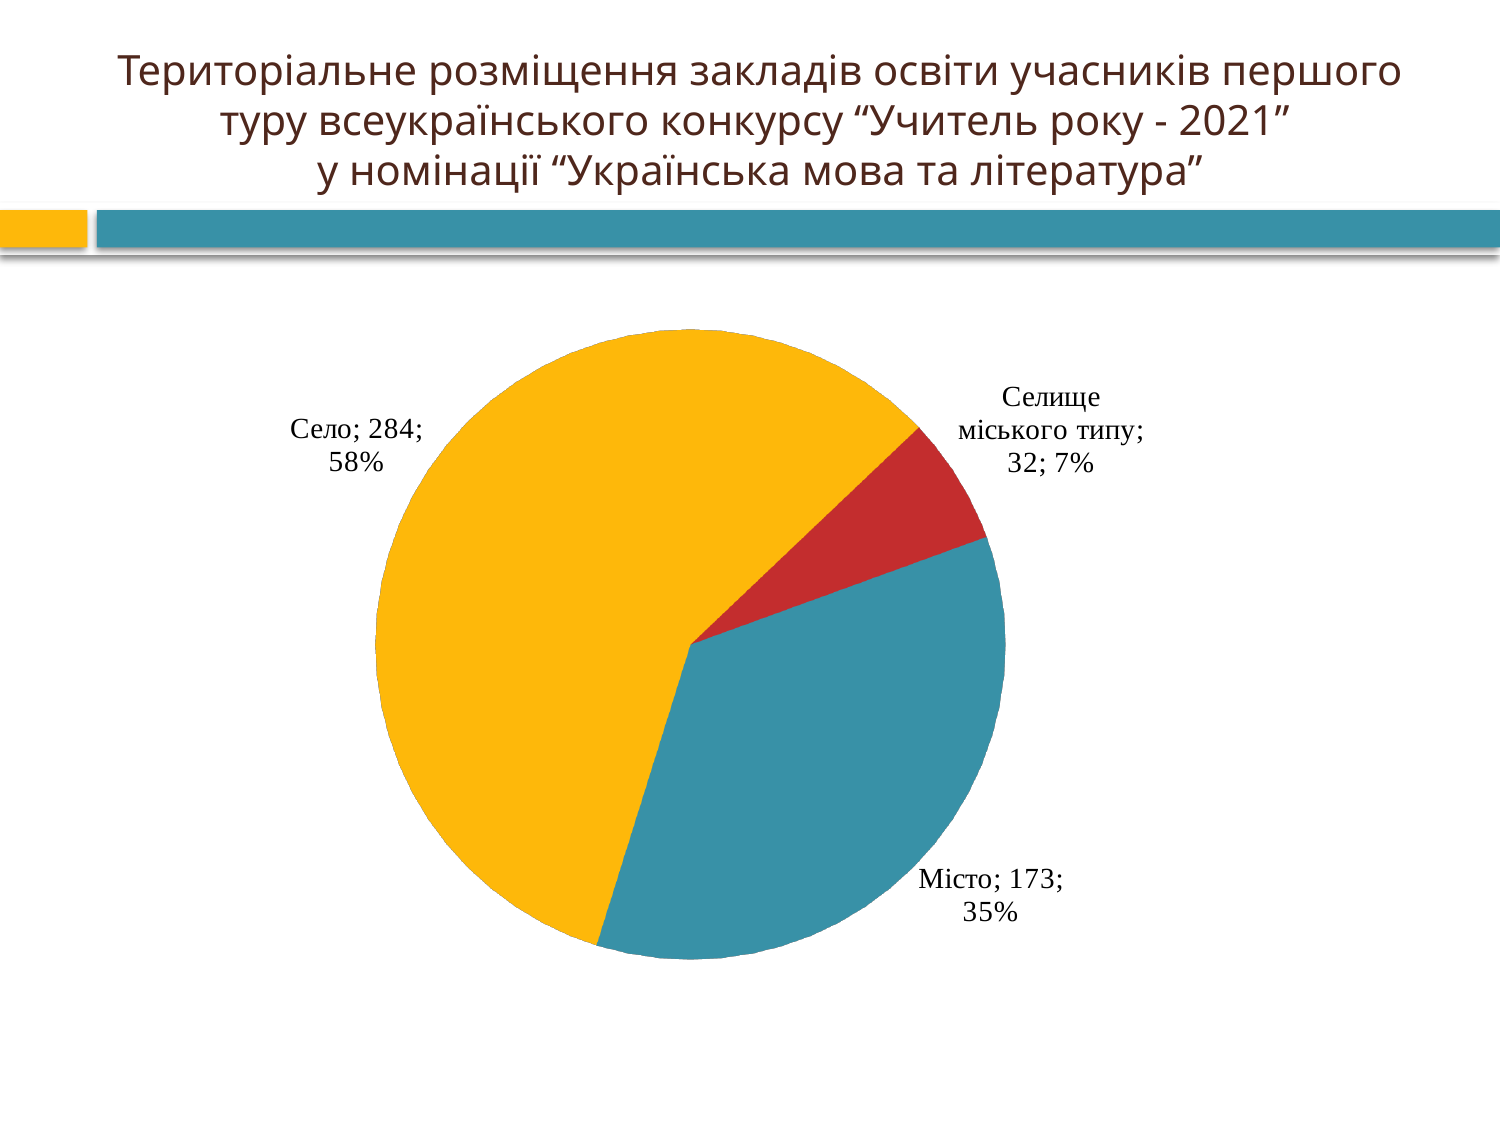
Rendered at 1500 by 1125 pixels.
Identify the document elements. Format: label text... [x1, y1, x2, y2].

chart [175, 316, 1301, 973]
title Територіальне розміщення закладів освіти учасників першого туру всеукраїнського конкурсу “Учитель року - 2021” у номінації “Українська мова та література” [82, 37, 1438, 200]
